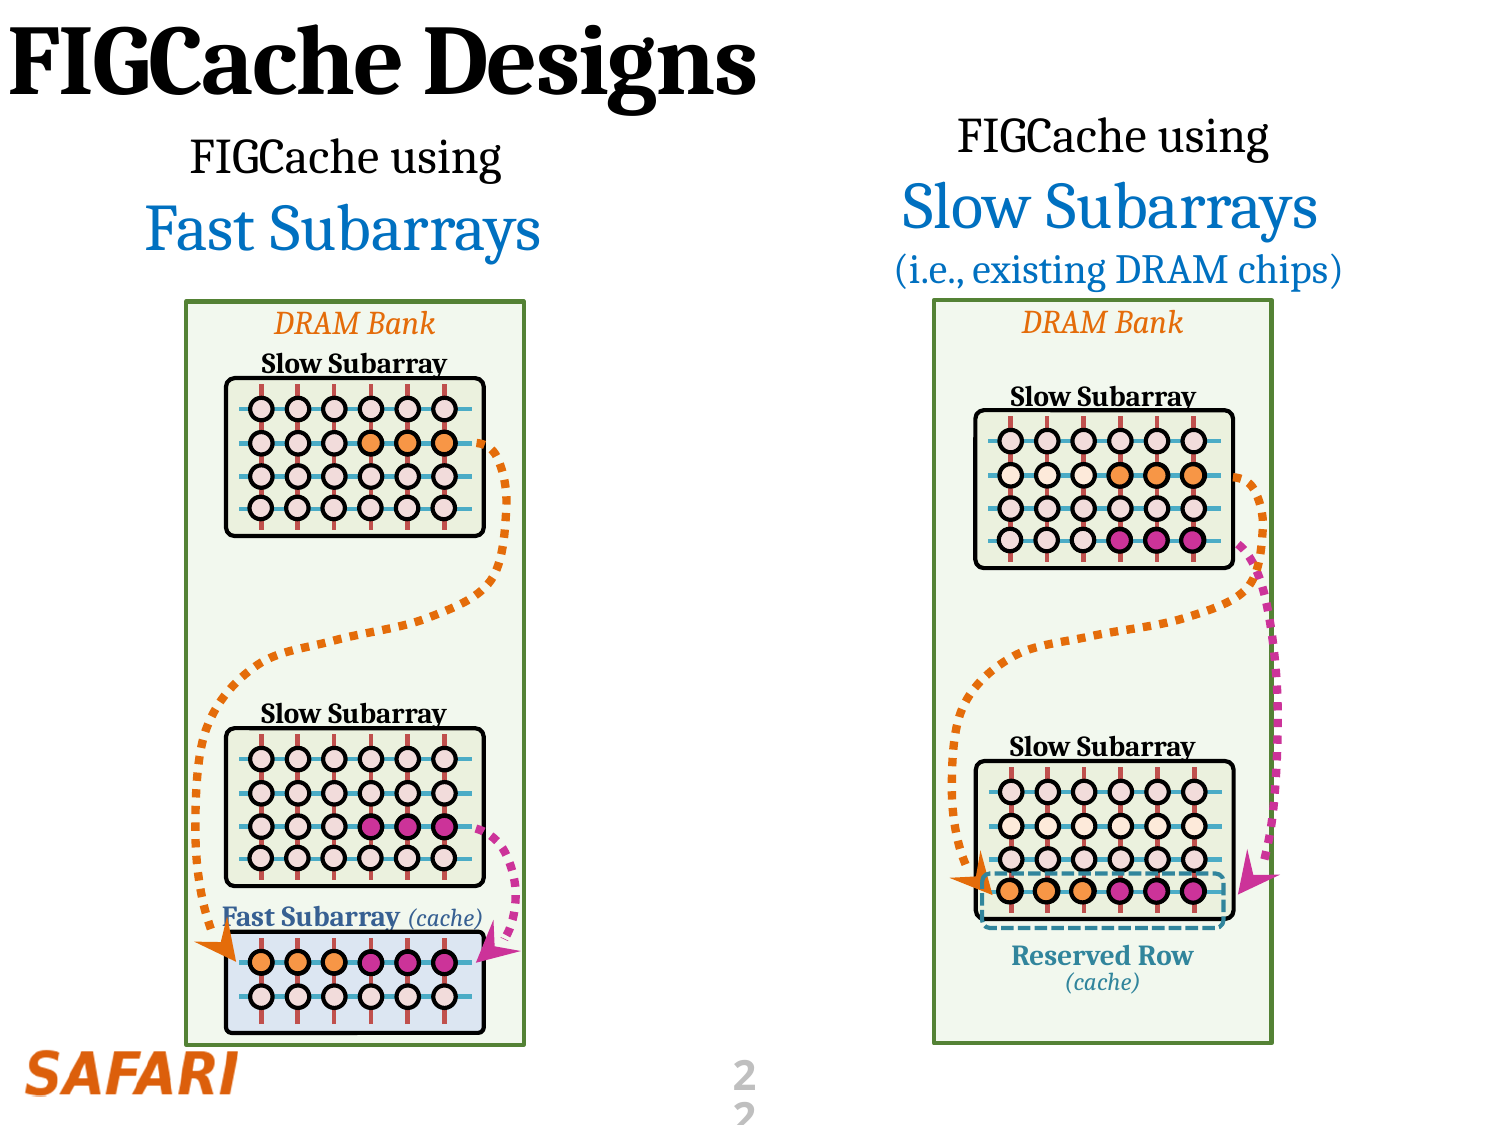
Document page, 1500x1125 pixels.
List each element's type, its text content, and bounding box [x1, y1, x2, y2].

title FIGCache Designs [0, 22, 1463, 94]
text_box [510, 815, 517, 975]
text_box 22 [724, 1055, 788, 1101]
picture [24, 1049, 238, 1097]
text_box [1267, 528, 1278, 903]
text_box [185, 301, 525, 1045]
text_box FIGCache using Slow Subarrays (i.e., existing DRAM chips) [712, 94, 1500, 300]
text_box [933, 299, 1272, 1044]
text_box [195, 431, 507, 974]
text_box FIGCache using Fast Subarrays [49, 116, 653, 321]
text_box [951, 463, 1264, 903]
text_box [981, 873, 1224, 996]
